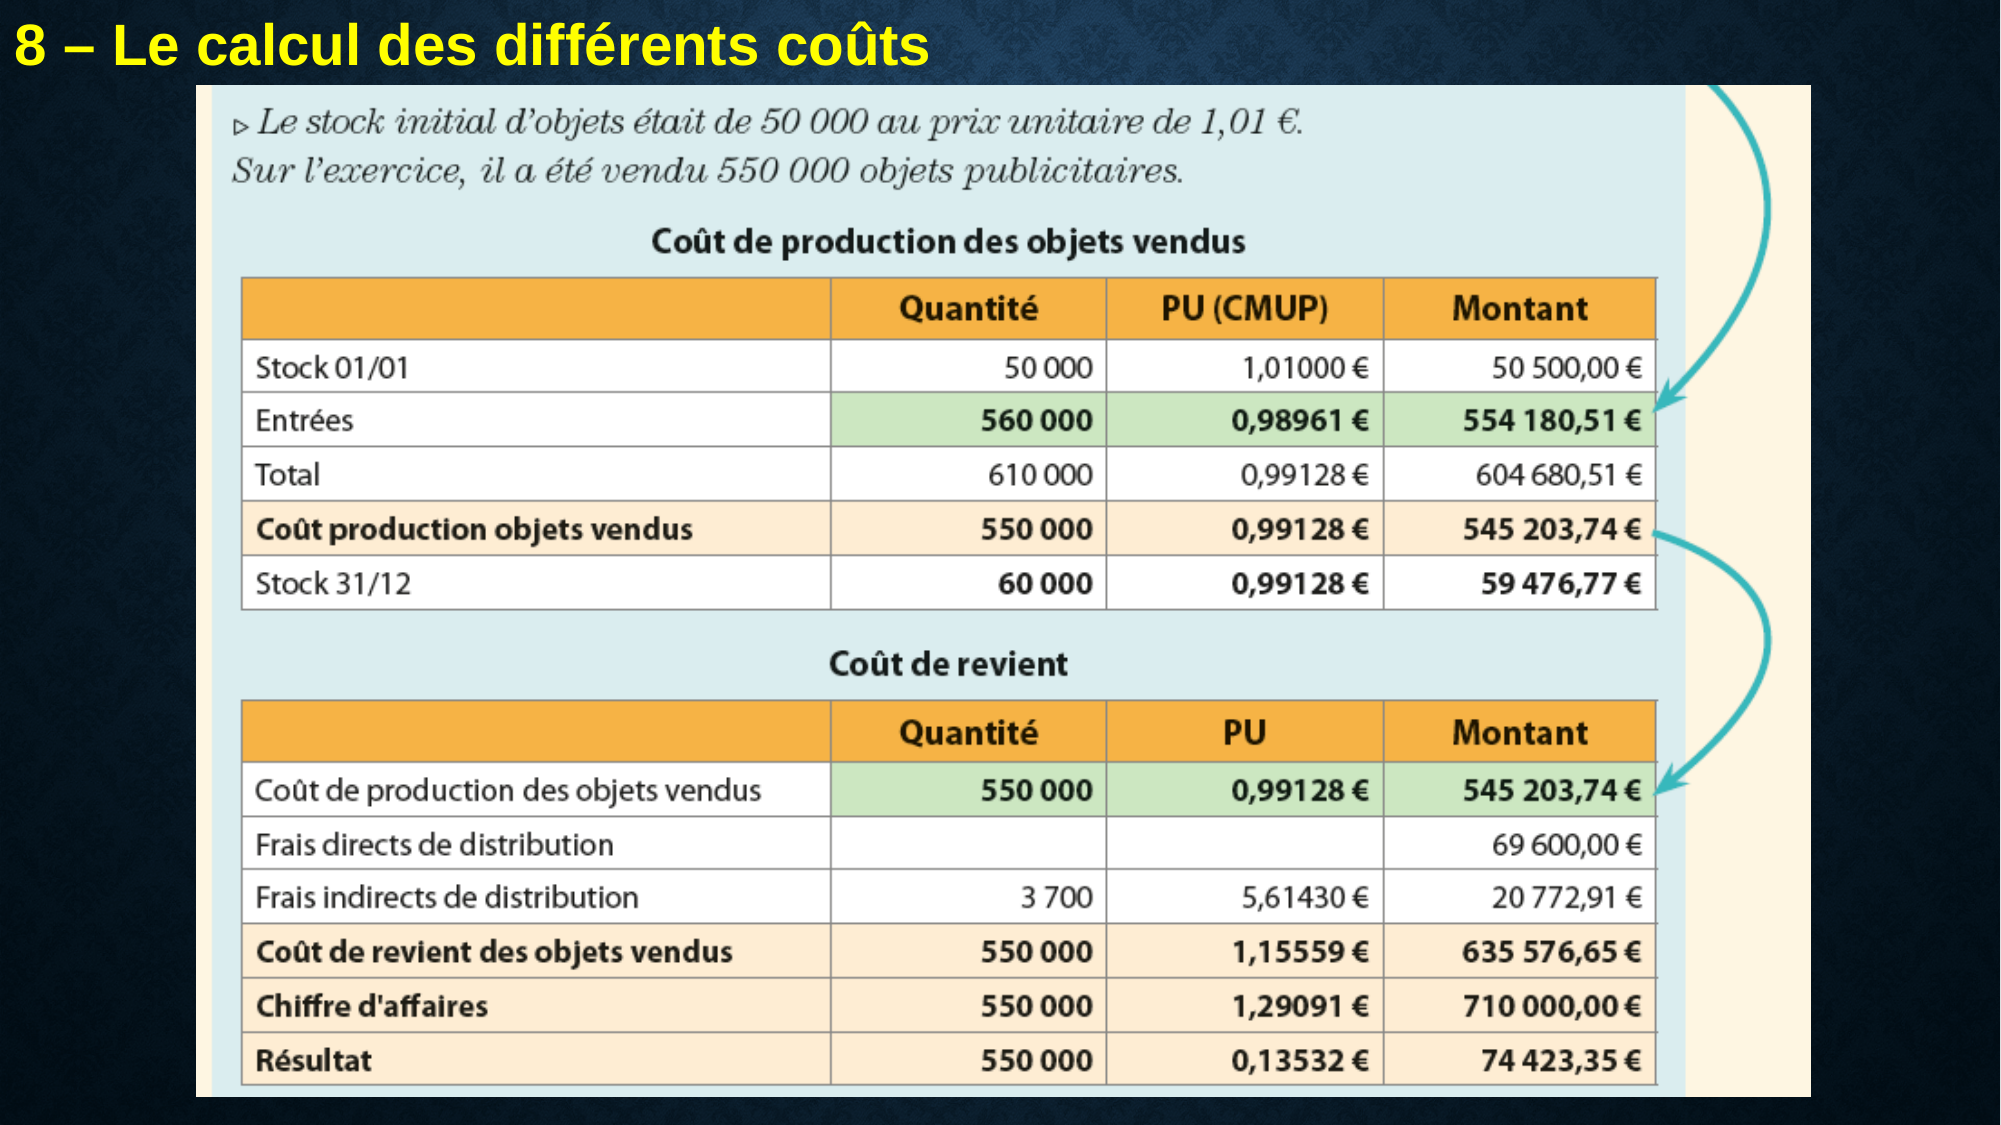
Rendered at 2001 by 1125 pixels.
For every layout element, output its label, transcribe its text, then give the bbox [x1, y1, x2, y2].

text_box 8 – Le calcul des différents coûts [0, 0, 1642, 85]
picture [195, 85, 1812, 1098]
